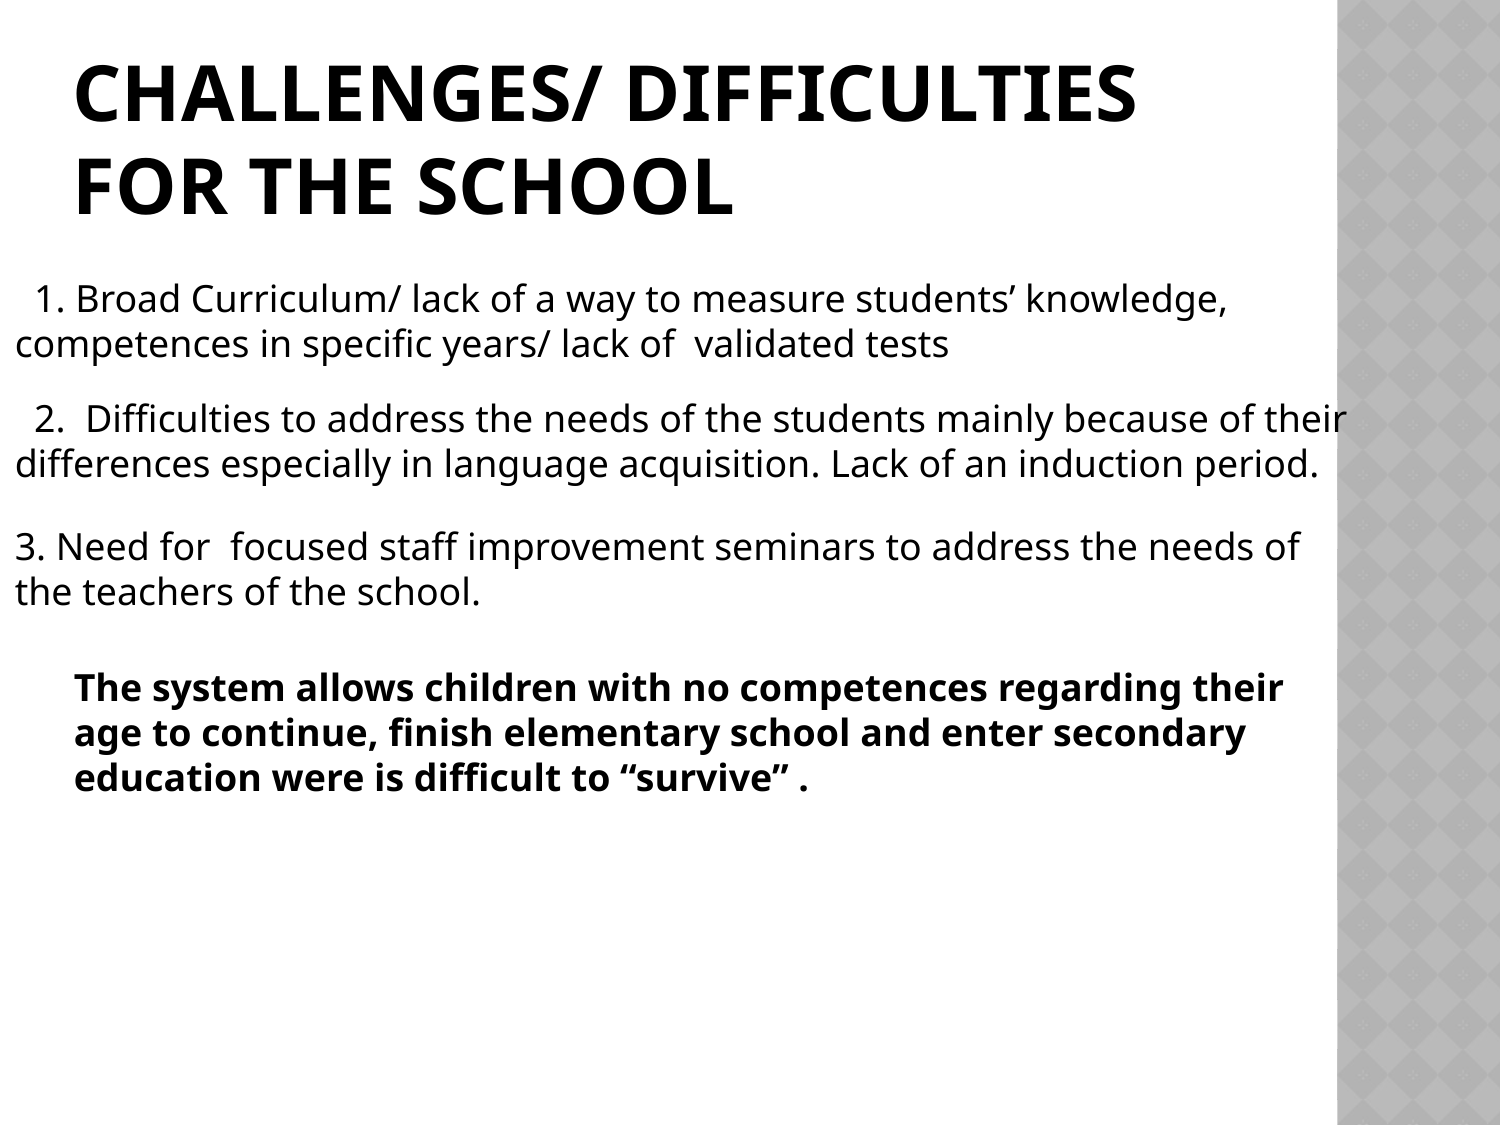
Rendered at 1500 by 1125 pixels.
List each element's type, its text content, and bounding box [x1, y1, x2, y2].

title Challenges/ Difficulties for the School [64, 42, 1415, 231]
text_box The system allows children with no competences regarding their age to continue, finish elementary school and enter secondary education were is difficult to “survive” . [58, 656, 1311, 807]
text_box 1. Broad Curriculum/ lack of a way to measure students’ knowledge, competences in specific years/ lack of validated tests [0, 267, 1394, 372]
text_box 2. Difficulties to address the needs of the students mainly because of their differences especially in language acquisition. Lack of an induction period. [0, 387, 1394, 493]
text_box 3. Need for focused staff improvement seminars to address the needs of the teachers of the school. [0, 515, 1329, 620]
